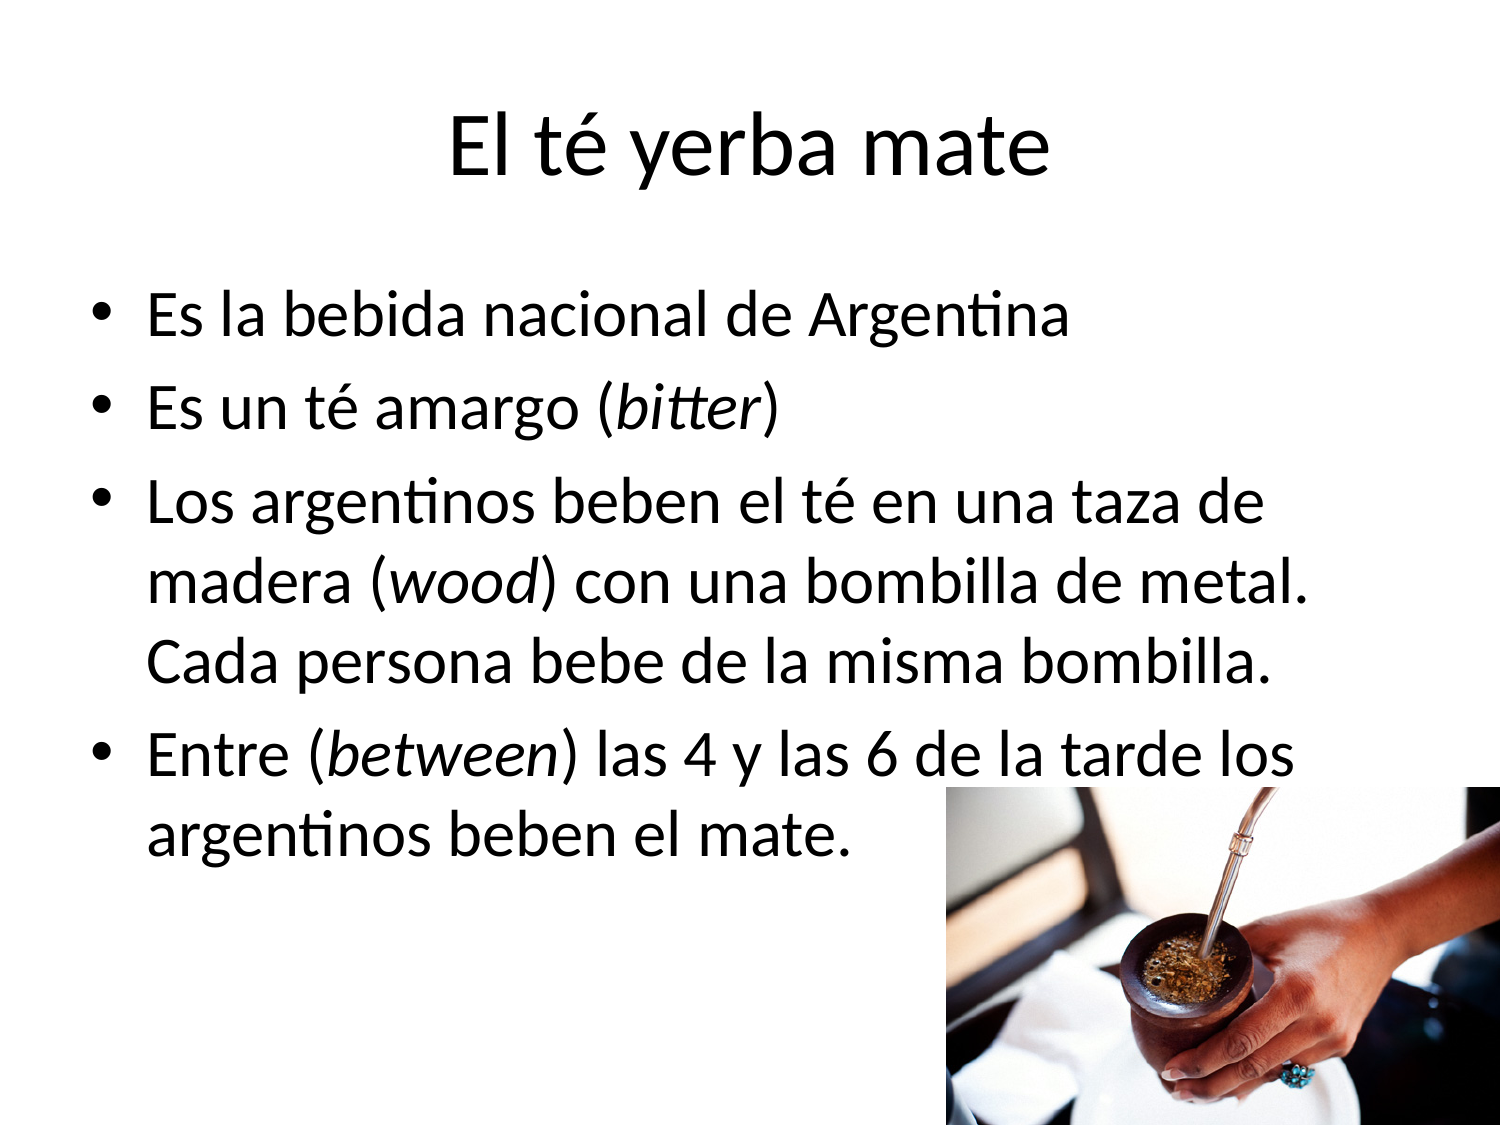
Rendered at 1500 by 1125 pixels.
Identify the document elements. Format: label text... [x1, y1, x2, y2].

title El té yerba mate [75, 45, 1425, 233]
list Es la bebida nacional de Argentina Es un té amargo (bitter) Los argentinos beben el té en una taza de madera (wood) con una bombilla de metal. Cada persona bebe de la misma bombilla. Entre (between) las 4 y las 6 de la tarde los argentinos beben el mate. [75, 262, 1425, 1005]
picture [946, 787, 1500, 1125]
